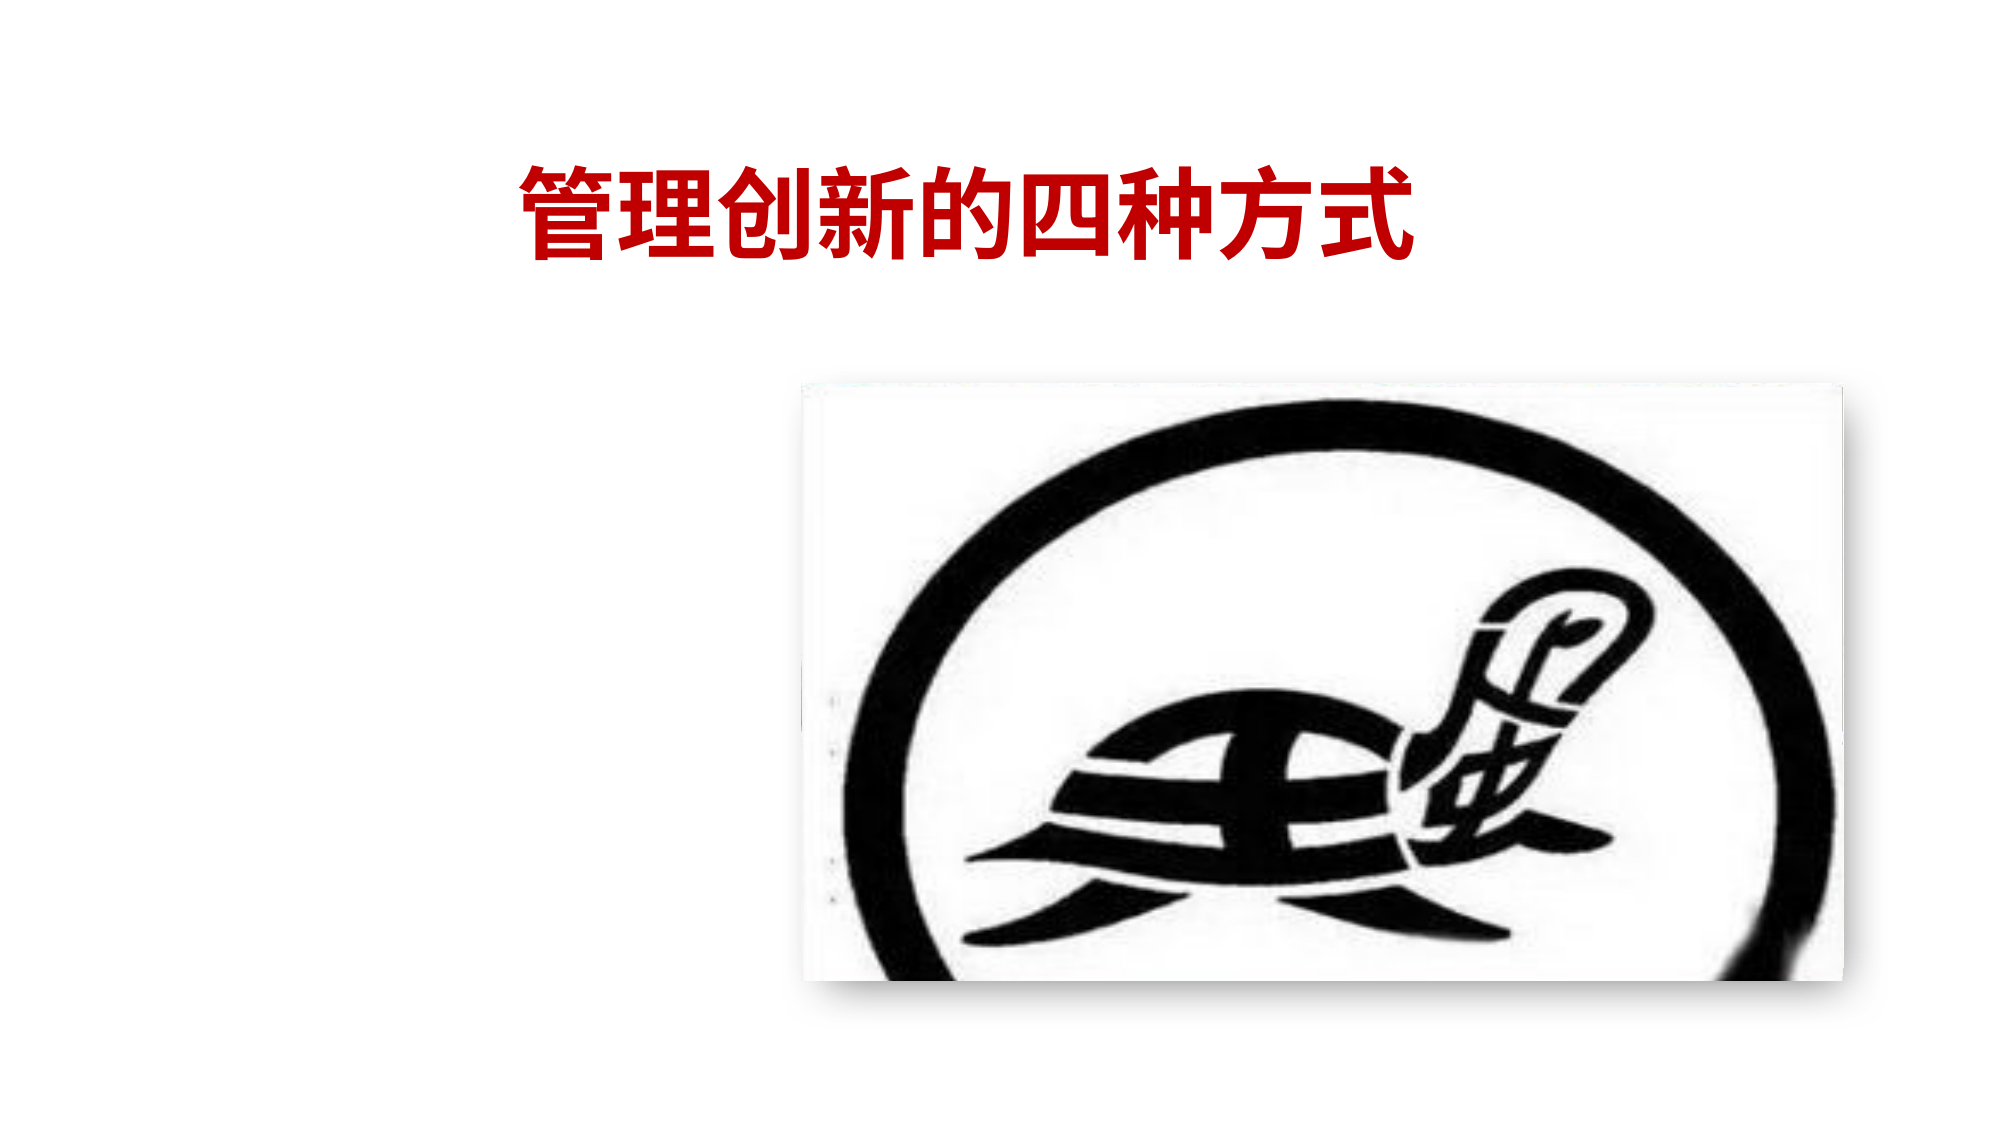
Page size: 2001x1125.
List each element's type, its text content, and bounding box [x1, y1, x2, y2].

picture [801, 383, 1844, 981]
text_box 管理创新的四种方式 [427, 144, 1741, 279]
